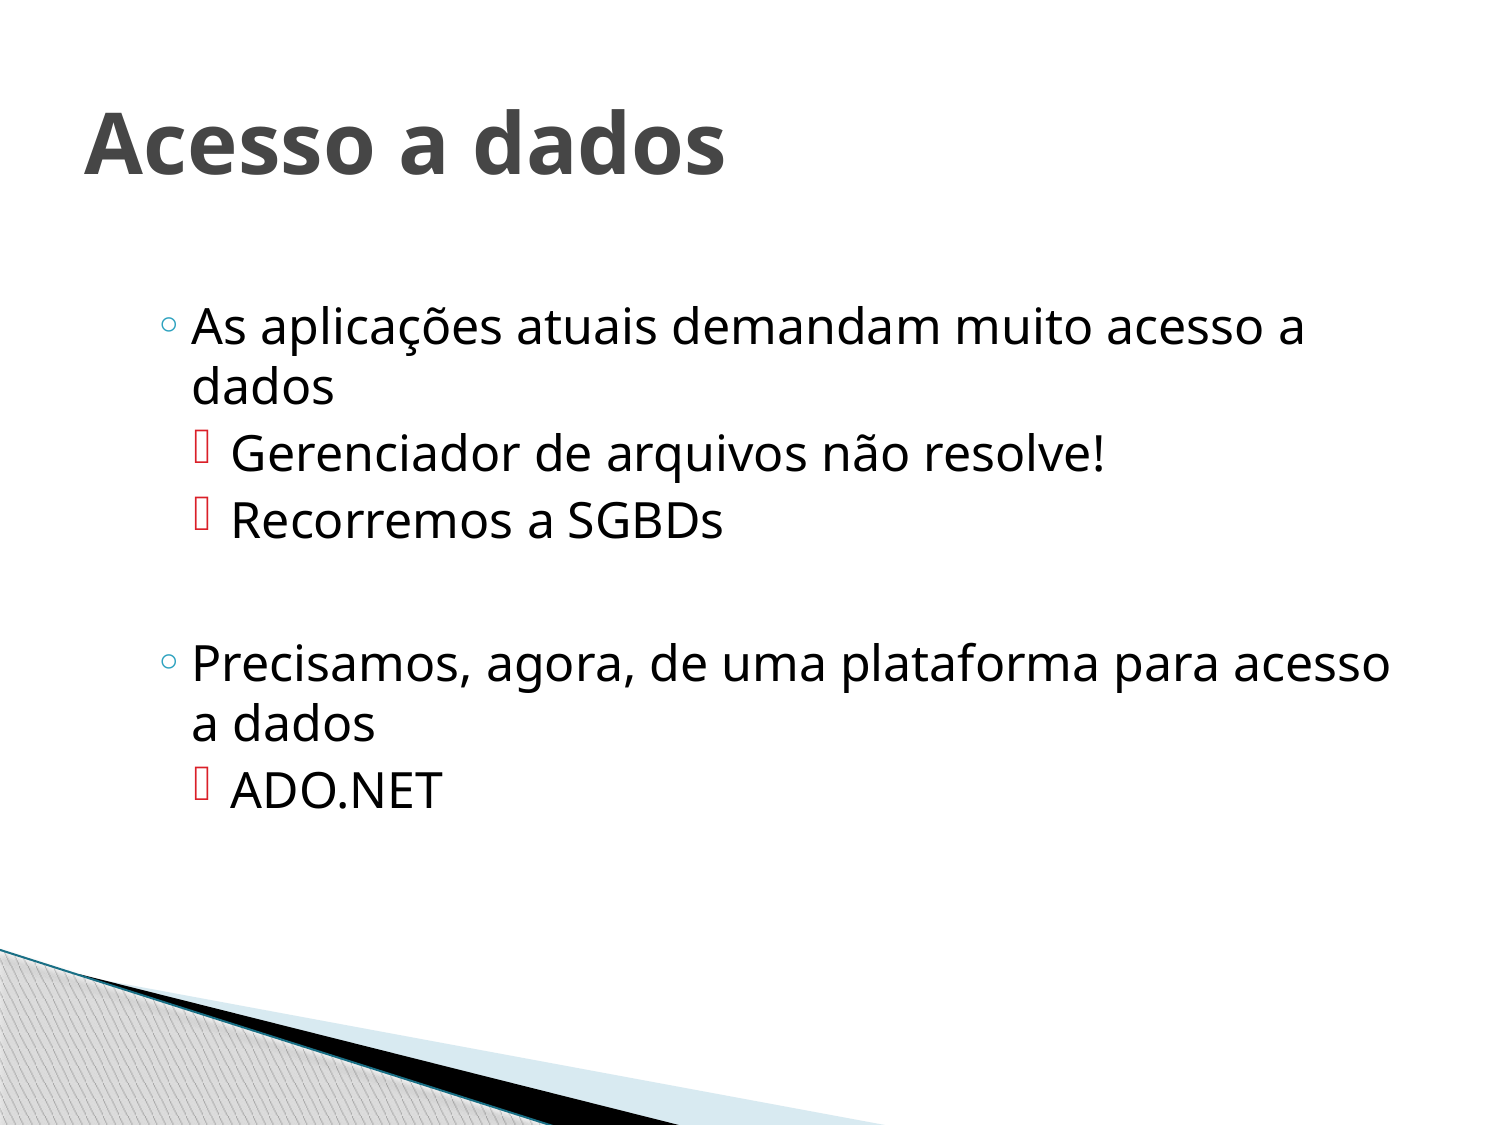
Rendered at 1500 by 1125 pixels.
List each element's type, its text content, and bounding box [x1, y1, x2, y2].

title Acesso a dados [70, 46, 1421, 200]
list As aplicações atuais demandam muito acesso a dados Gerenciador de arquivos não resolve! Recorremos a SGBDs Precisamos, agora, de uma plataforma para acesso a dados ADO.NET [75, 222, 1425, 1035]
